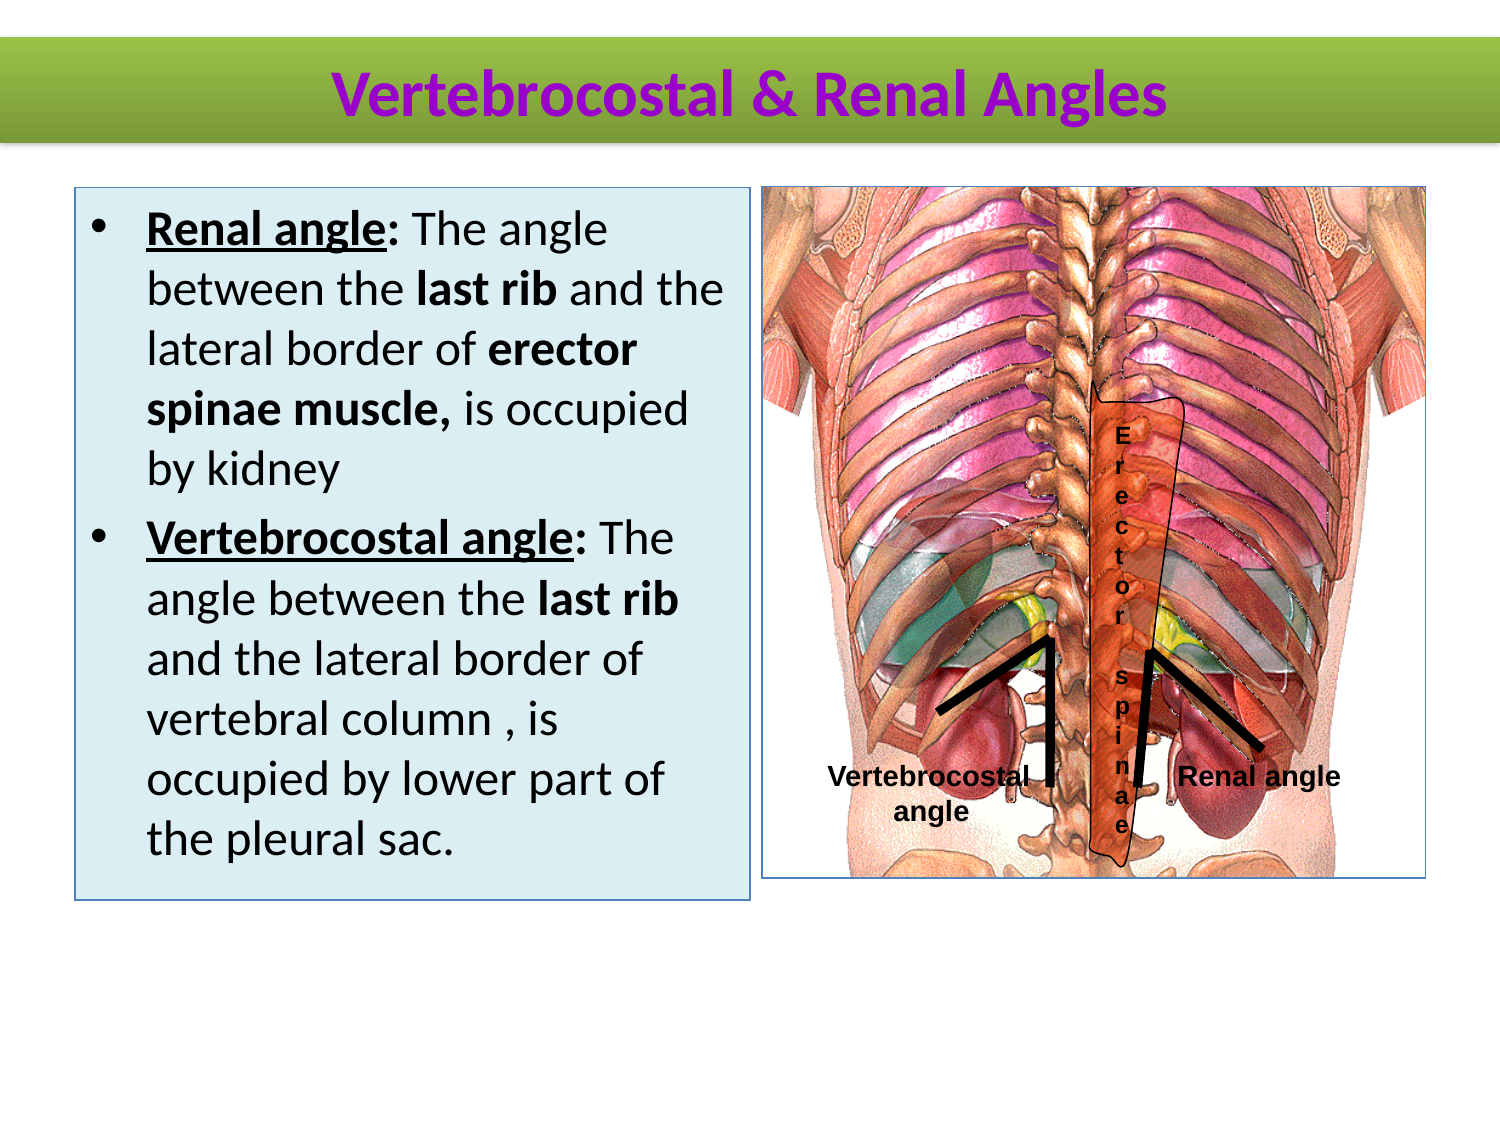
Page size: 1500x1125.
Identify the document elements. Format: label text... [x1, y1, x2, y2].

title Vertebrocostal & Renal Angles [0, 37, 1500, 143]
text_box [937, 637, 1051, 713]
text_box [1149, 649, 1263, 751]
list Renal angle: The angle between the last rib and the lateral border of erector spinae muscle, is occupied by kidney Vertebrocostal angle: The angle between the last rib and the lateral border of vertebral column , is occupied by lower part of the pleural sac. [74, 187, 751, 901]
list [762, 187, 1426, 878]
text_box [1074, 712, 1213, 726]
